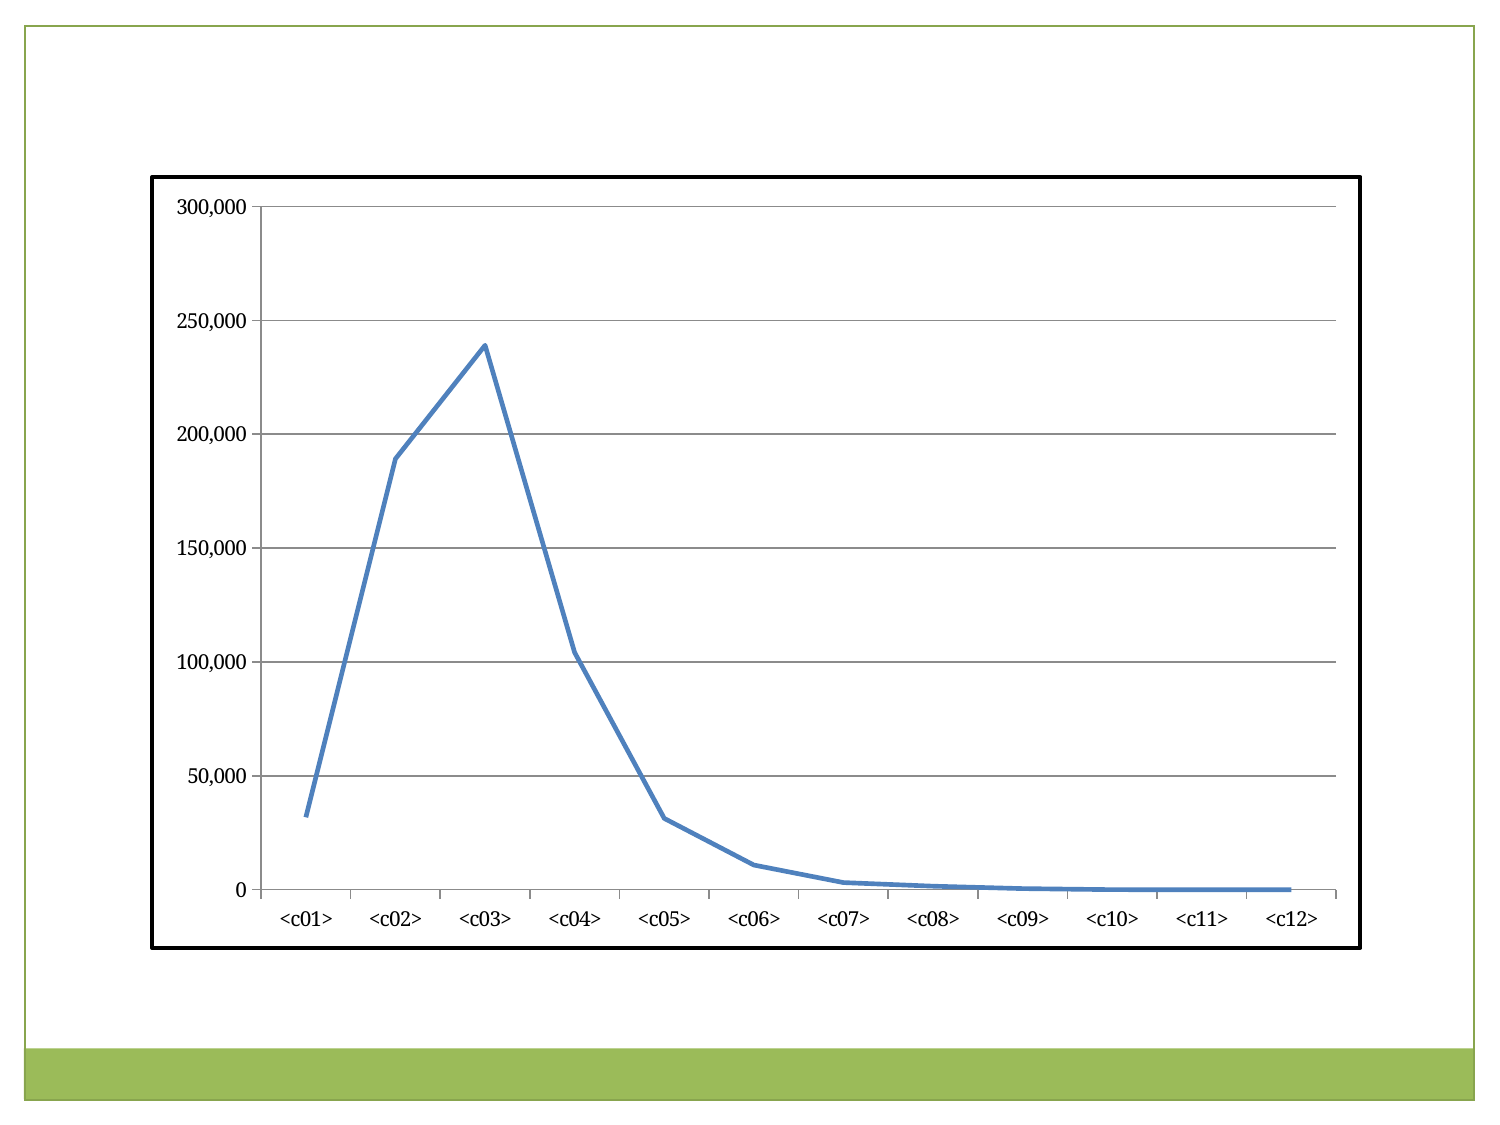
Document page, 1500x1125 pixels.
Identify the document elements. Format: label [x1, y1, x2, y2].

chart [149, 174, 1363, 951]
